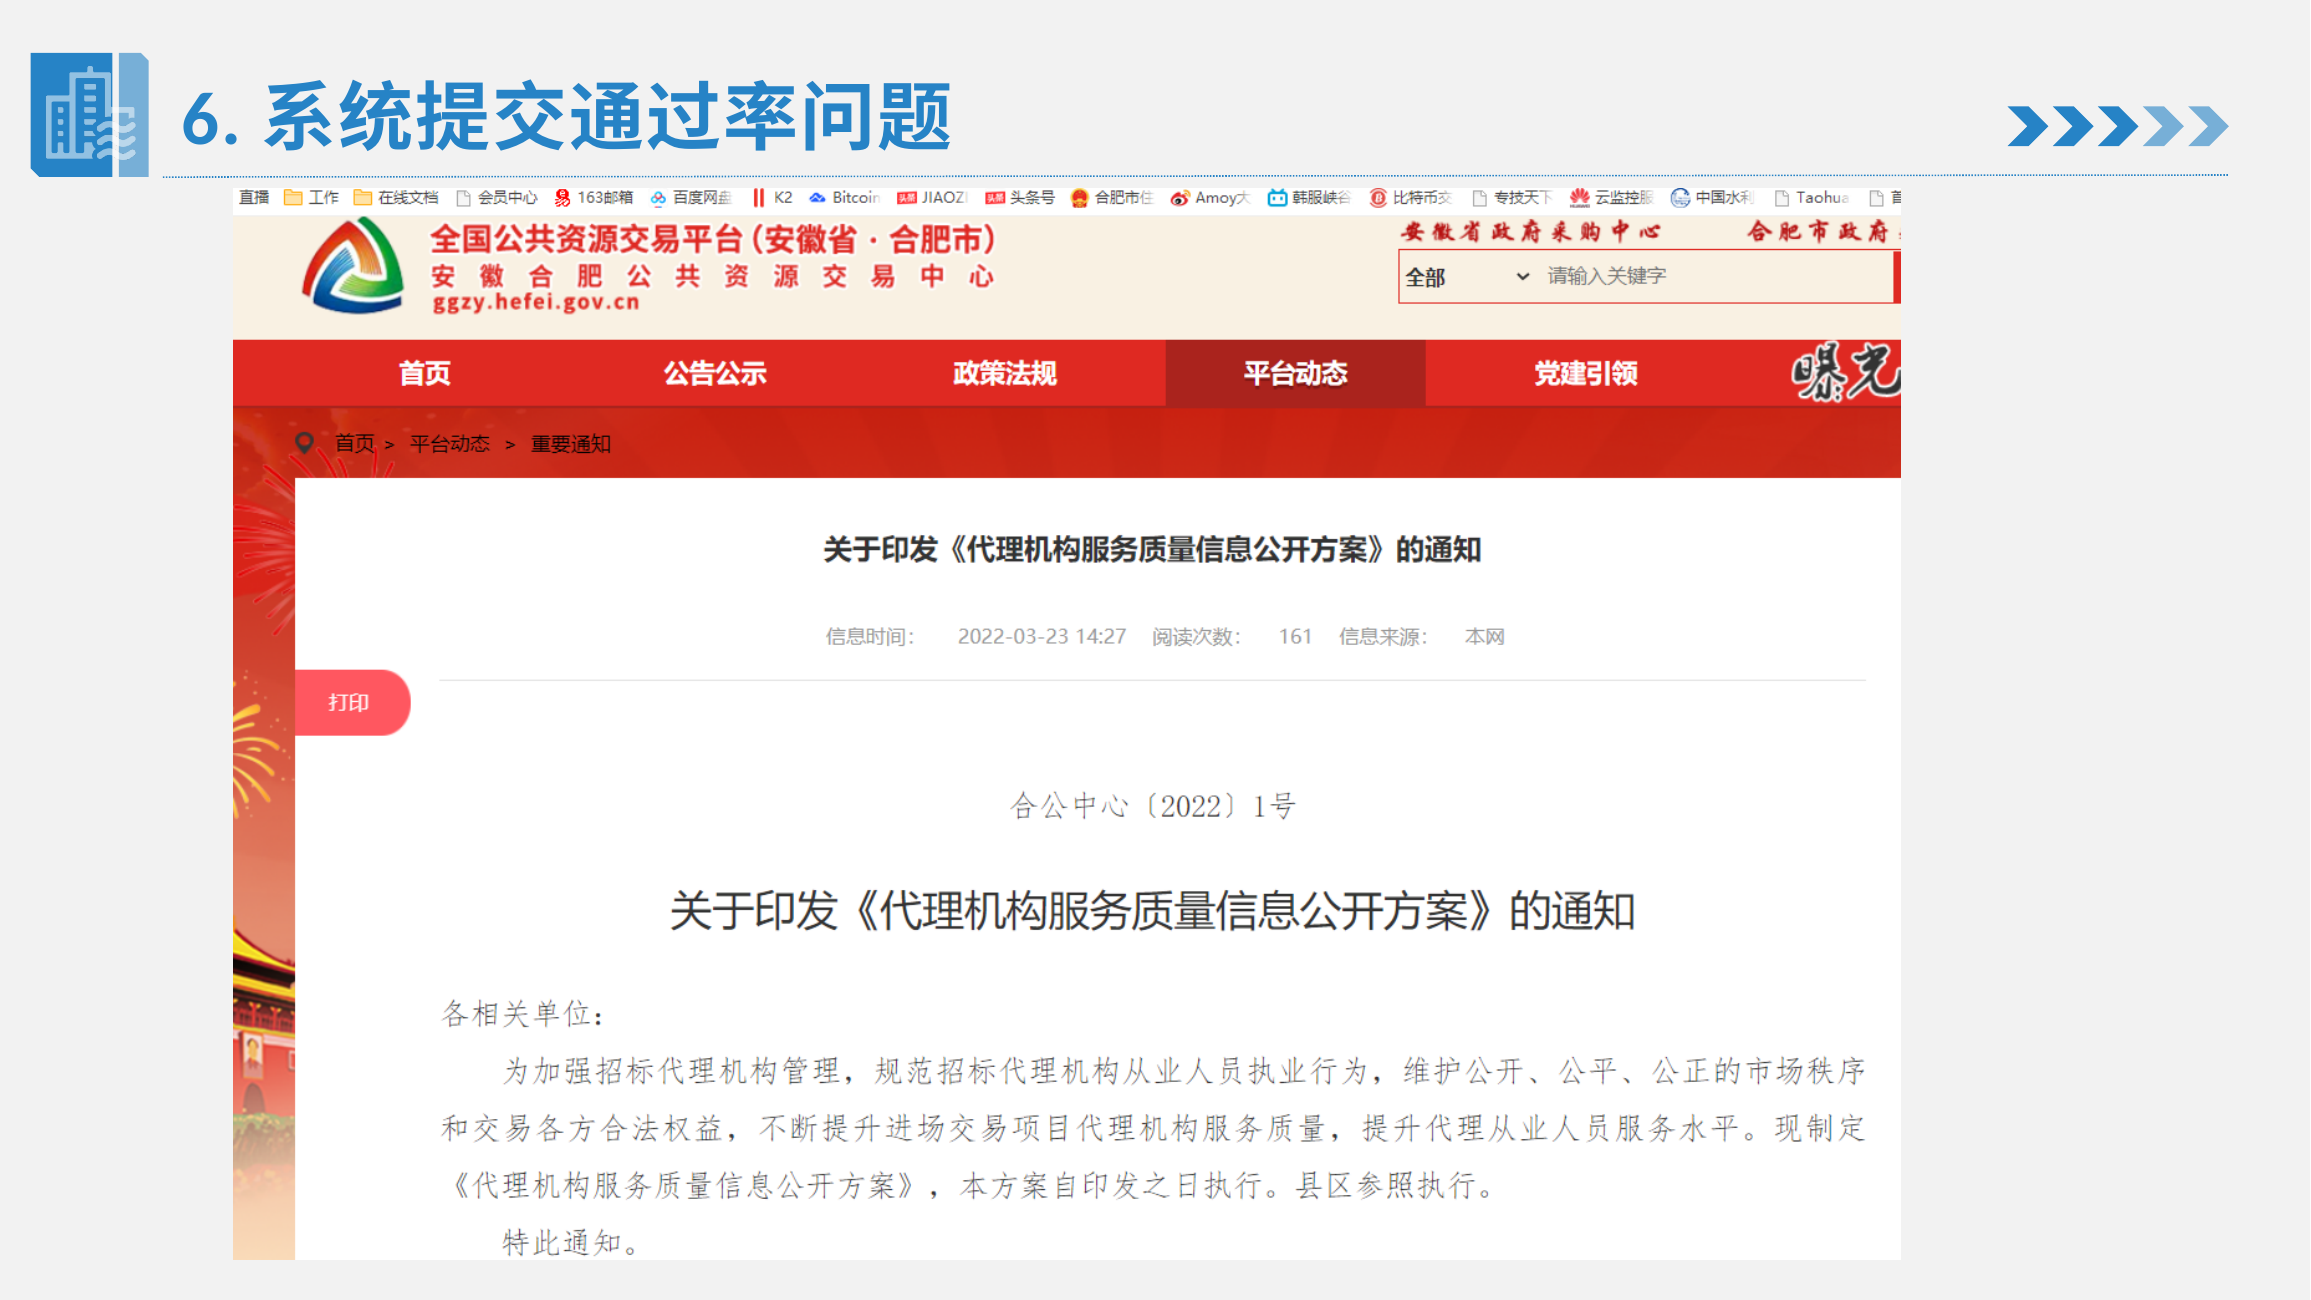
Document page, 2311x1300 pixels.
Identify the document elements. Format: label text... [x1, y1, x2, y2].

picture [43, 66, 138, 160]
picture [233, 188, 1901, 1260]
text_box 6.系统提交通过率问题 [167, 61, 969, 167]
